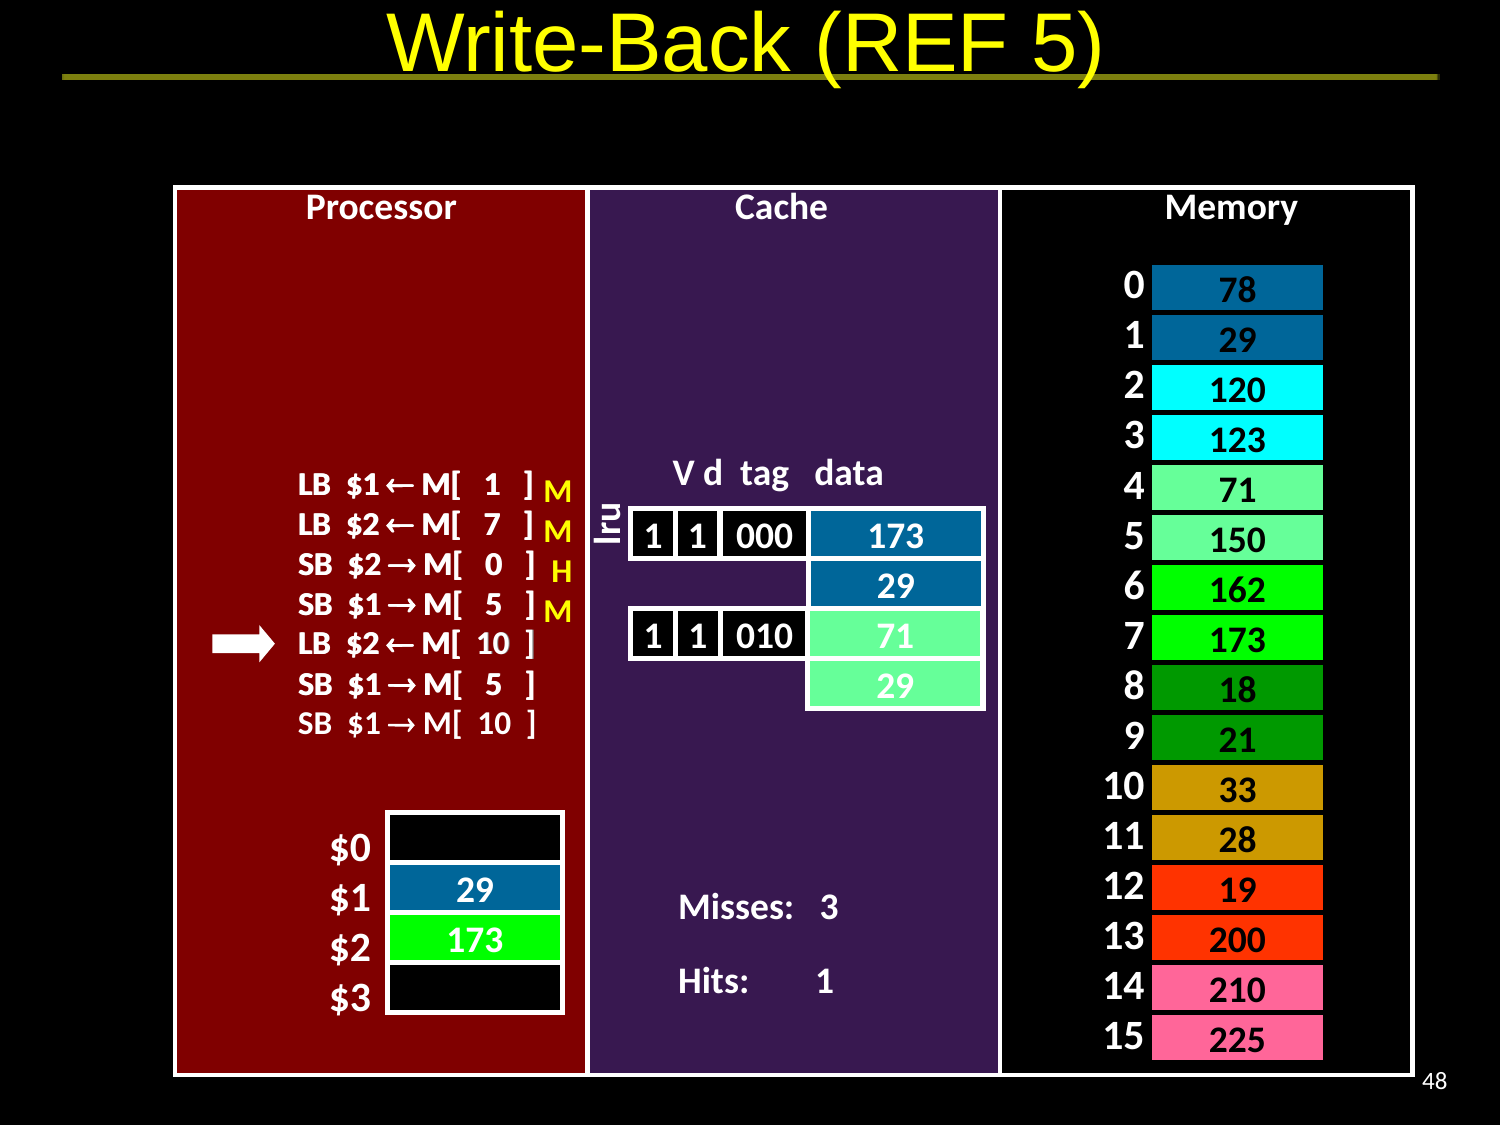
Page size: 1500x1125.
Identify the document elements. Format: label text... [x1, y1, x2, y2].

text_box 200 [1149, 912, 1325, 963]
text_box Memory [1149, 174, 1314, 235]
text_box 1 [630, 608, 676, 659]
text_box LB $1  M[ 1 ] LB $2  M[ 7 ] SB $2  M[ 0 ] SB $1  M[ 5 ] LB $2  M[ 10 ] SB $1  M[ 5 ] SB $1  M[ 10 ] [283, 454, 552, 749]
text_box 173 [808, 508, 984, 559]
text_box Cache [720, 174, 844, 235]
text_box 010 [721, 608, 807, 659]
text_box Processor [291, 174, 473, 235]
text_box 225 [1149, 1012, 1325, 1063]
text_box 150 [1160, 513, 1325, 562]
text_box 29 [1160, 313, 1325, 362]
text_box 173 [387, 912, 563, 963]
text_box 29 [808, 559, 984, 609]
text_box Misses: 3 Hits: 1 [663, 874, 854, 1015]
text_box [212, 624, 275, 663]
text_box [387, 963, 563, 1013]
text_box 33 [1160, 763, 1325, 812]
text_box [174, 187, 588, 1075]
text_box [588, 187, 999, 1075]
text_box 78 [1149, 262, 1325, 313]
text_box 29 [807, 659, 983, 709]
text_box 29 [387, 862, 563, 912]
text_box M M H M [528, 461, 587, 716]
text_box 120 [1149, 362, 1325, 413]
text_box 162 [1160, 562, 1325, 612]
text_box V d tag data [597, 440, 960, 500]
text_box 210 [1160, 963, 1325, 1012]
title Write-Back (REF 5) [108, 0, 1384, 77]
text_box 0 1 2 3 4 5 6 7 8 9 10 11 12 13 14 15 [1087, 249, 1160, 1065]
text_box 1 [676, 508, 720, 559]
text_box 000 [720, 508, 808, 559]
text_box 28 [1149, 812, 1325, 863]
text_box 1 [635, 508, 676, 559]
text_box 1 [676, 608, 721, 659]
text_box lru [587, 487, 635, 560]
text_box 71 [807, 608, 983, 659]
text_box 18 [1160, 663, 1325, 712]
text_box 123 [1160, 413, 1325, 462]
text_box [387, 812, 563, 862]
text_box 19 [1160, 863, 1325, 912]
text_box [999, 187, 1413, 1075]
text_box $0 $1 $2 $3 [313, 812, 387, 1028]
text_box 21 [1149, 712, 1325, 763]
text_box 173 [1149, 612, 1325, 663]
picture [62, 74, 1440, 80]
text_box 71 [1149, 462, 1325, 513]
